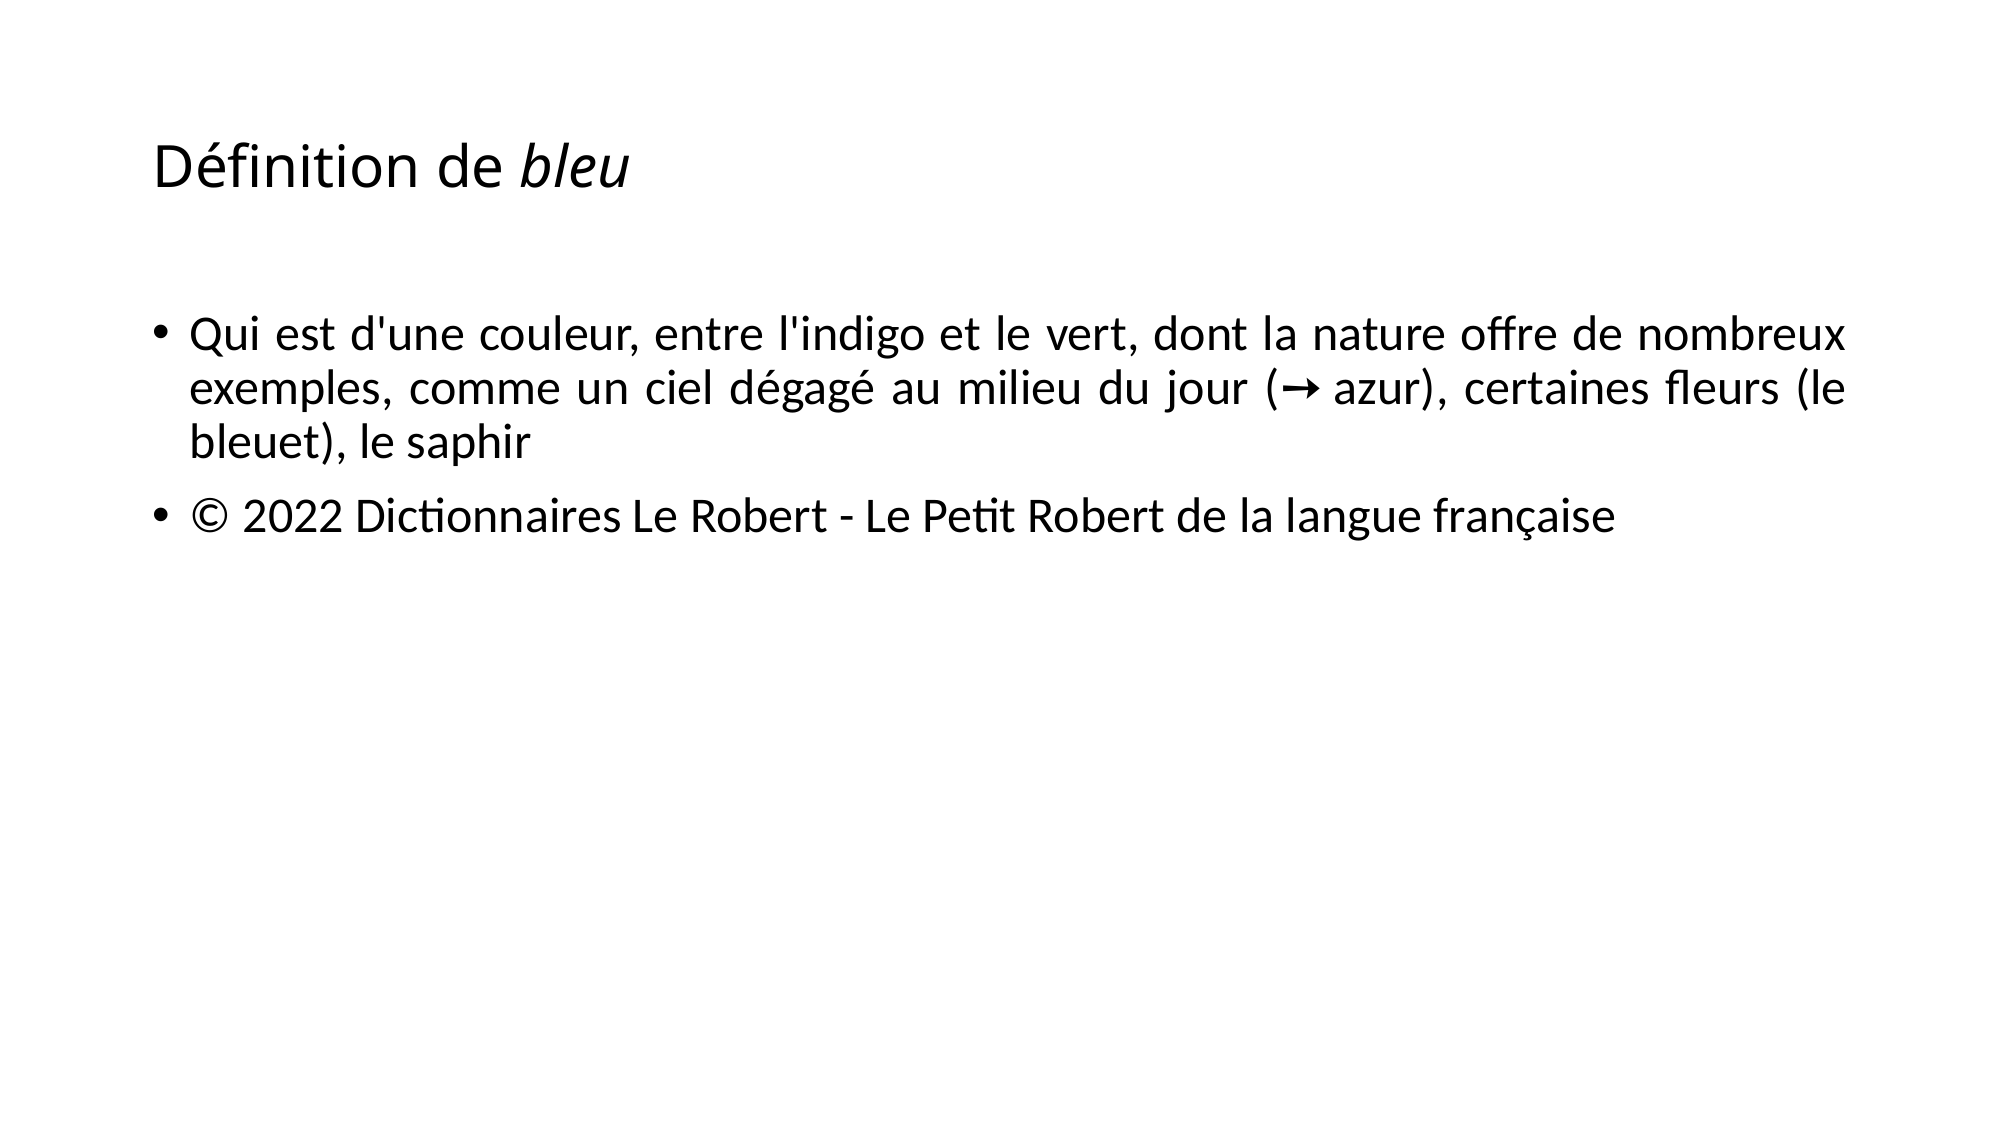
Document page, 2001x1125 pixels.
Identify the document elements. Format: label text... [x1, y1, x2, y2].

list Qui est d'une couleur, entre l'indigo et le vert, dont la nature offre de nombreux exemples, comme un ciel dégagé au milieu du jour (➙ azur), certaines fleurs (le bleuet), le saphir © 2022 Dictionnaires Le Robert - Le Petit Robert de la langue française [137, 299, 1863, 1014]
title Définition de bleu [137, 59, 1863, 278]
